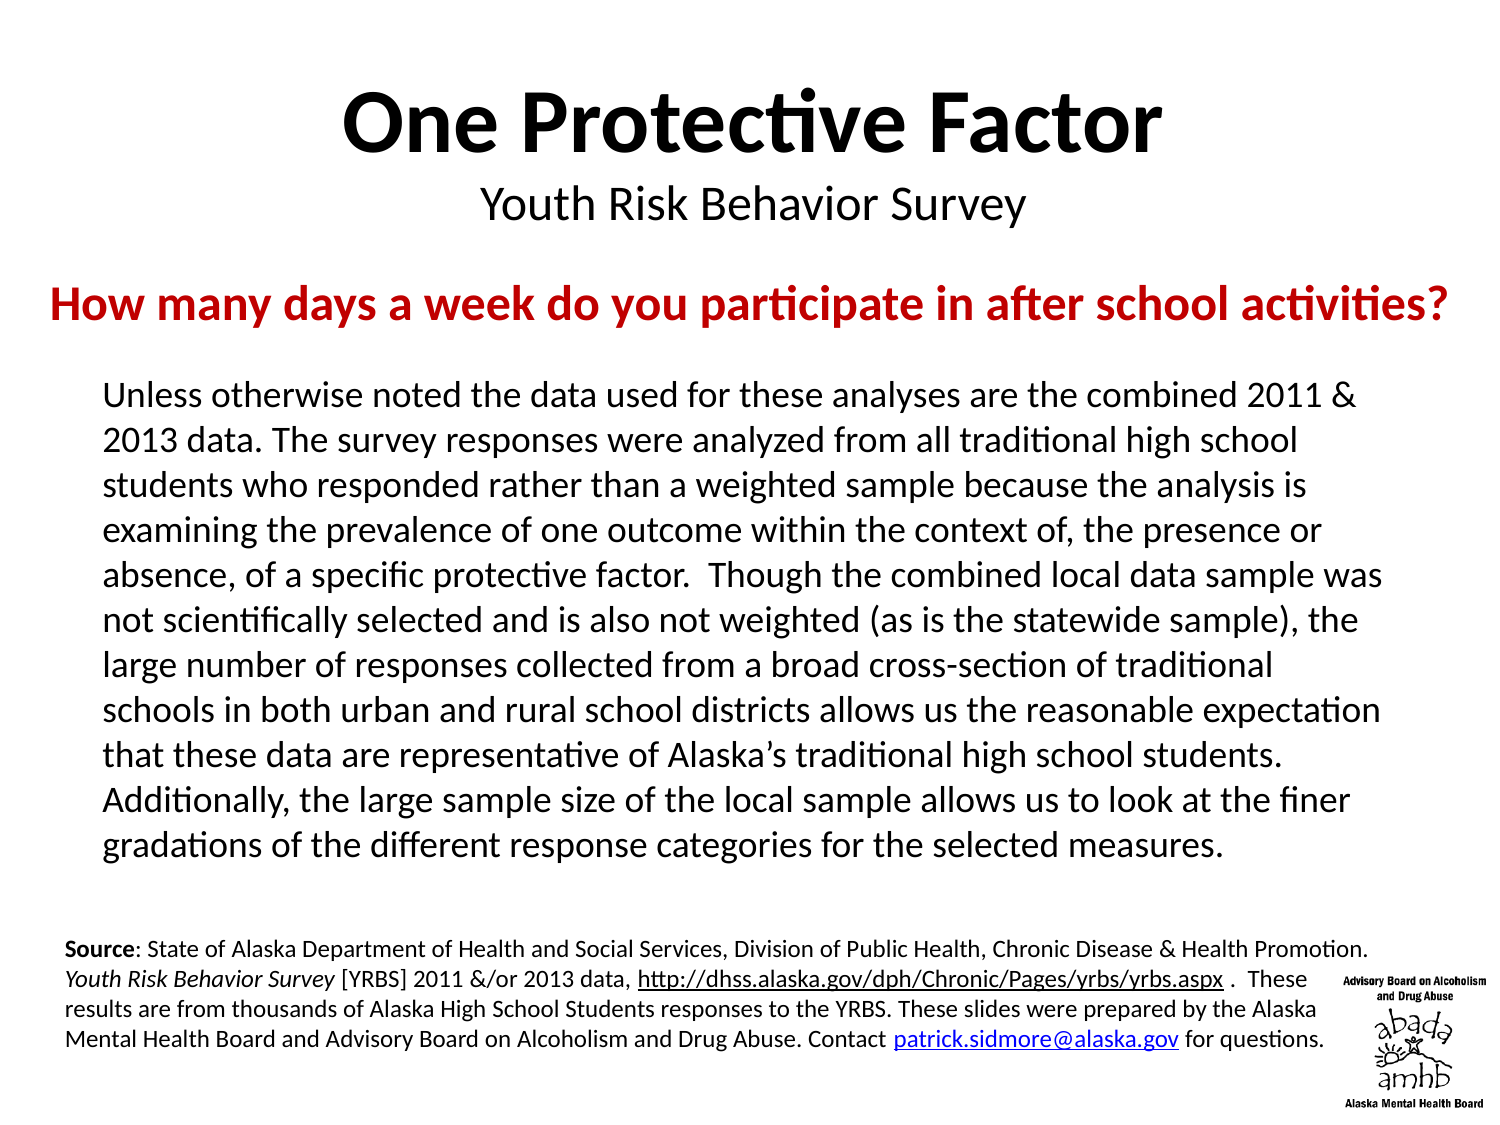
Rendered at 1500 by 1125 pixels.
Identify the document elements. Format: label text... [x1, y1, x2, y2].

text_box Source: State of Alaska Department of Health and Social Services, Division of Public Health, Chronic Disease & Health Promotion. Youth Risk Behavior Survey [YRBS] 2011 &/or 2013 data, http://dhss.alaska.gov/dph/Chronic/Pages/yrbs/yrbs.aspx . These results are from thousands of Alaska High School Students responses to the YRBS. These slides were prepared by the Alaska Mental Health Board and Advisory Board on Alcoholism and Drug Abuse. Contact patrick.sidmore@alaska.gov for questions. [49, 924, 1388, 1060]
subtitle How many days a week do you participate in after school activities? [24, 262, 1475, 400]
picture [1339, 974, 1490, 1111]
title One Protective Factor Youth Risk Behavior Survey [116, 24, 1392, 262]
text_box Unless otherwise noted the data used for these analyses are the combined 2011 & 2013 data. The survey responses were analyzed from all traditional high school students who responded rather than a weighted sample because the analysis is examining the prevalence of one outcome within the context of, the presence or absence, of a specific protective factor. Though the combined local data sample was not scientifically selected and is also not weighted (as is the statewide sample), the large number of responses collected from a broad cross-section of traditional schools in both urban and rural school districts allows us the reasonable expectation that these data are representative of Alaska’s traditional high school students. Additionally, the large sample size of the local sample allows us to look at the finer gradations of the different response categories for the selected measures. [87, 362, 1410, 873]
